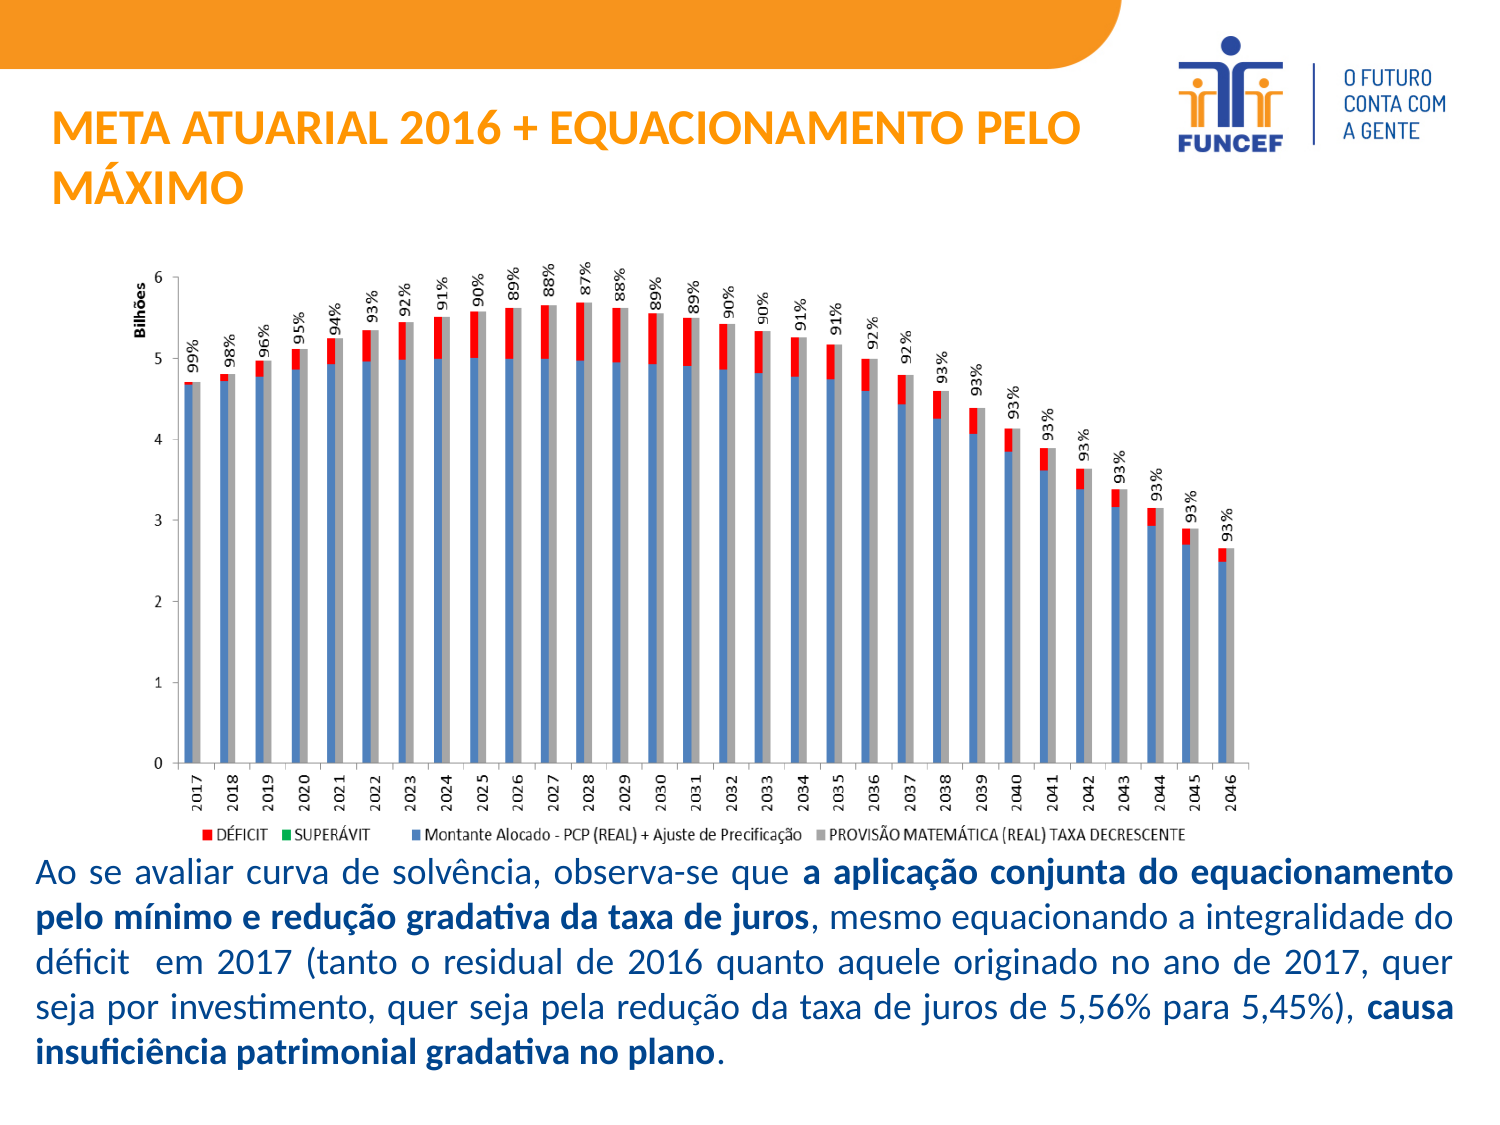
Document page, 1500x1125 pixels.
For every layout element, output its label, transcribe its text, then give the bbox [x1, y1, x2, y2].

picture [0, 0, 1500, 1125]
text_box Ao se avaliar curva de solvência, observa-se que a aplicação conjunta do equacionamento pelo mínimo e redução gradativa da taxa de juros, mesmo equacionando a integralidade do déficit em 2017 (tanto o residual de 2016 quanto aquele originado no ano de 2017, quer seja por investimento, quer seja pela redução da taxa de juros de 5,56% para 5,45%), causa insuficiência patrimonial gradativa no plano. [20, 839, 1470, 1125]
text_box META ATUARIAL 2016 + EQUACIONAMENTO PELO MÁXIMO [36, 86, 1192, 224]
